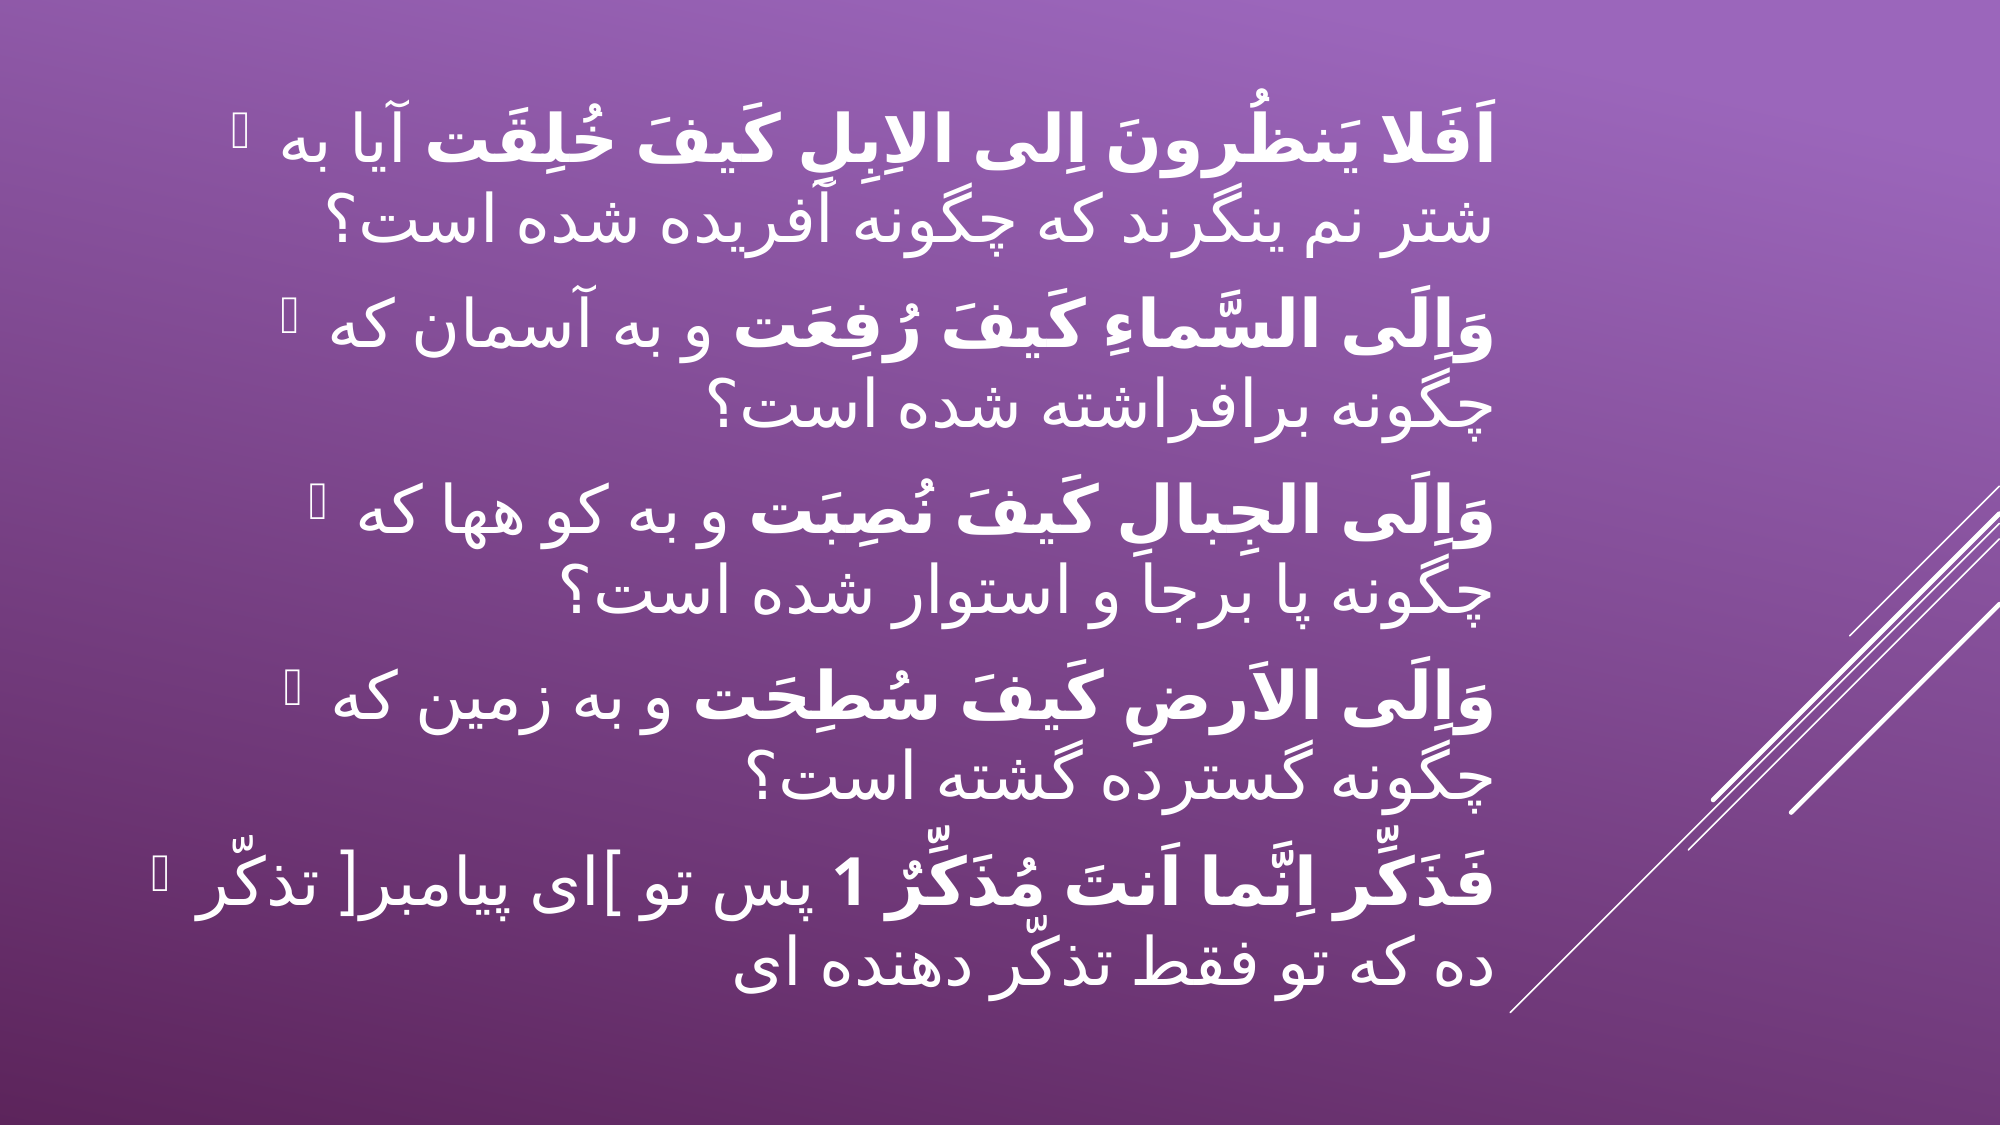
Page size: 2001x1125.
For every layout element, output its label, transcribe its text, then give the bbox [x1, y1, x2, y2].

list اَفَلا یَنظُرونَ اِلى الاِبِلِ کَیفَ خُلِقَت آیا به شتر نم ینگرند که چگونه آفریده شده است؟ وَاِلَى السَّماءِ کَیفَ رُفِعَت و به آسمان که چگونه برافراشته شده است؟ وَاِلَى الجِبالِ کَیفَ نُصِبَت و به کو هها که چگونه پا برجا و استوار شده است؟ وَاِلَى الاَرضِ کَیفَ سُطِحَت و به زمین که چگونه گسترده گشته است؟ فَذَکِّر اِنَّما اَنتَ مُذَکِّرٌ 1 پس تو ]ای پیامبر[ تذکّر ده که تو فقط تذکّر دهنده ای [112, 112, 1513, 982]
